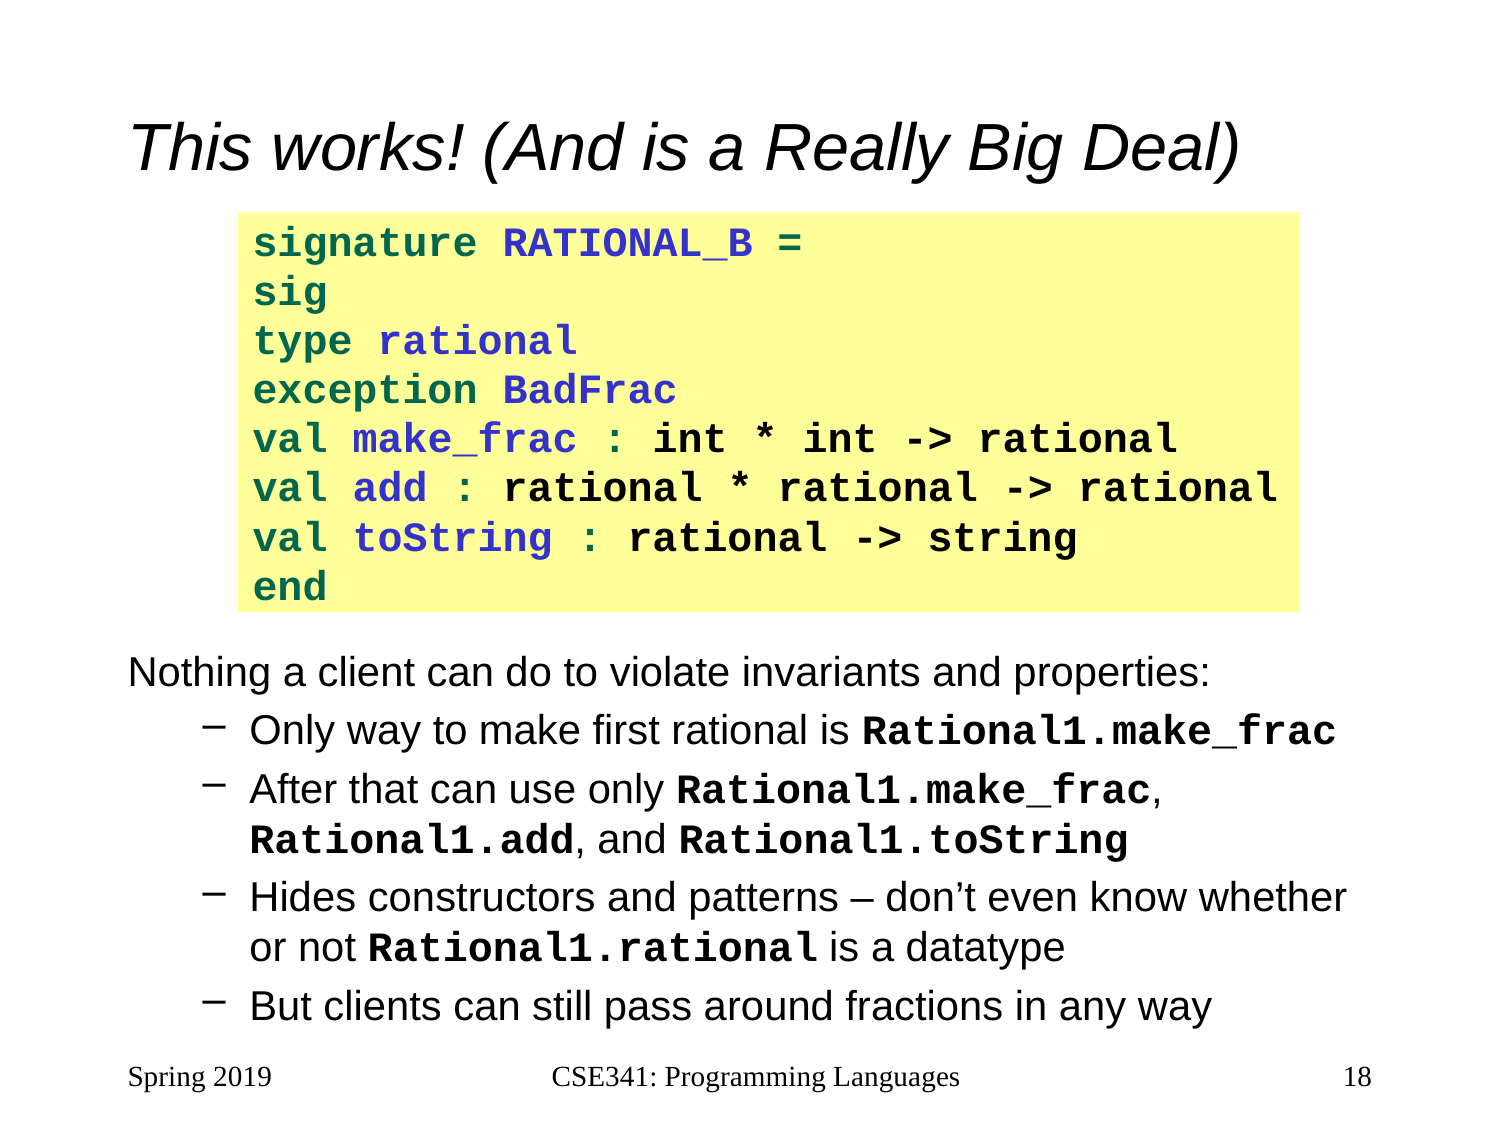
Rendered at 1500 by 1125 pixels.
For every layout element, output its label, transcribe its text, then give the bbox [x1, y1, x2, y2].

title This works! (And is a Really Big Deal) [112, 49, 1388, 238]
footer CSE341: Programming Languages [474, 1049, 1038, 1125]
list Nothing a client can do to violate invariants and properties: Only way to make first rational is Rational1.make_frac After that can use only Rational1.make_frac, Rational1.add, and Rational1.toString Hides constructors and patterns – don’t even know whether or not Rational1.rational is a datatype But clients can still pass around fractions in any way [112, 637, 1388, 1063]
slide_number Spring 2019 [112, 1049, 426, 1125]
text_box signature RATIONAL_B = sig type rational exception BadFrac val make_frac : int * int -> rational val add : rational * rational -> rational val toString : rational -> string end [237, 212, 1300, 613]
slide_number 18 [1074, 1049, 1388, 1125]
